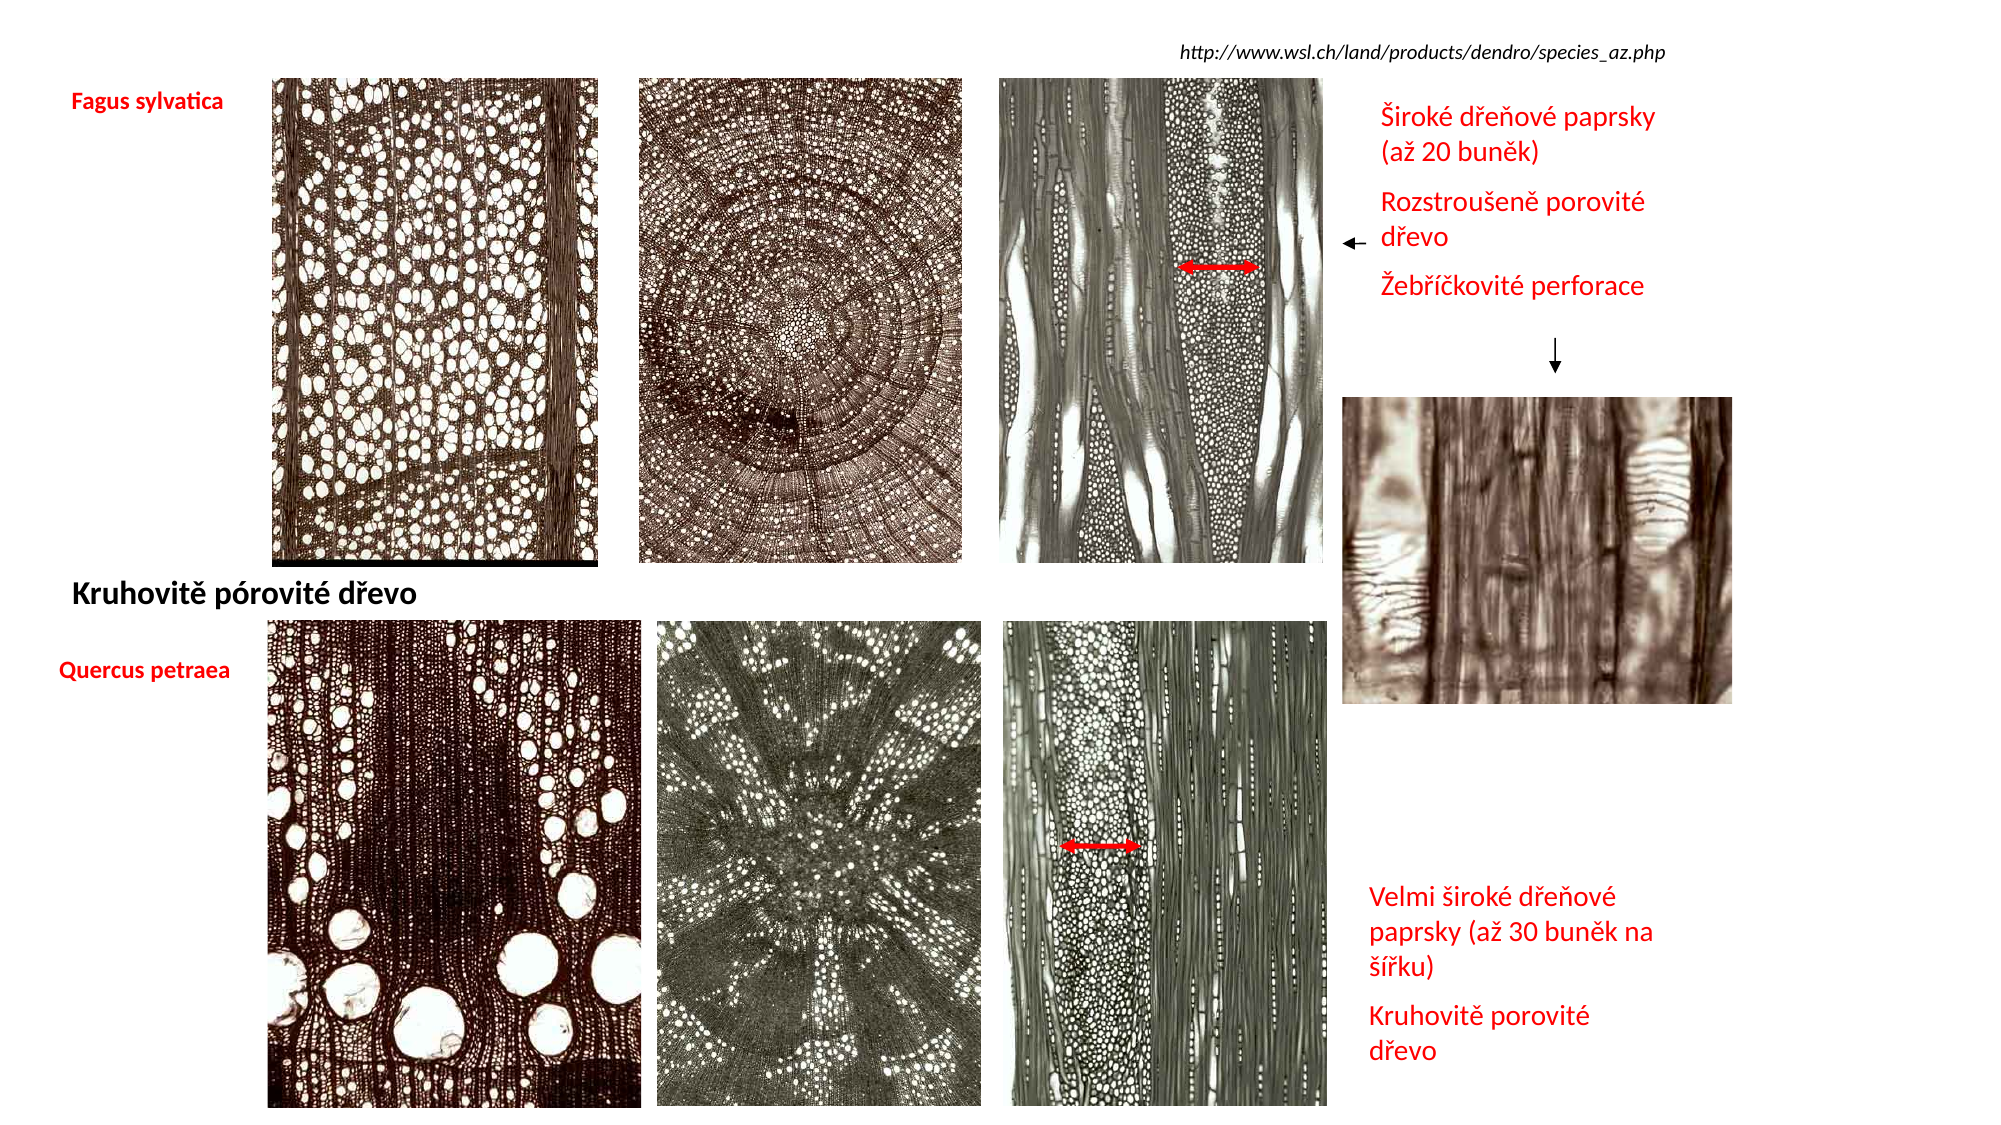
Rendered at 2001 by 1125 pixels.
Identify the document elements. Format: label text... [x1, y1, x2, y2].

picture [999, 78, 1323, 563]
text_box Široké dřeňové paprsky (až 20 buněk) Rozstroušeně porovité dřevo Žebříčkovité perforace [1366, 90, 1685, 309]
text_box Velmi široké dřeňové paprsky (až 30 buněk na šířku) Kruhovitě porovité dřevo [1354, 869, 1674, 1074]
picture [272, 78, 599, 567]
picture [1342, 397, 1733, 704]
text_box [1549, 337, 1562, 374]
text_box Quercus petraea [44, 646, 267, 692]
text_box [1342, 237, 1367, 250]
text_box Kruhovitě pórovité dřevo [57, 564, 489, 619]
picture [657, 621, 981, 1106]
picture [267, 620, 642, 1108]
picture [638, 78, 962, 563]
text_box Fagus sylvatica [56, 77, 269, 122]
text_box http://www.wsl.ch/land/products/dendro/species_az.php [1165, 31, 1721, 71]
picture [1003, 621, 1327, 1106]
